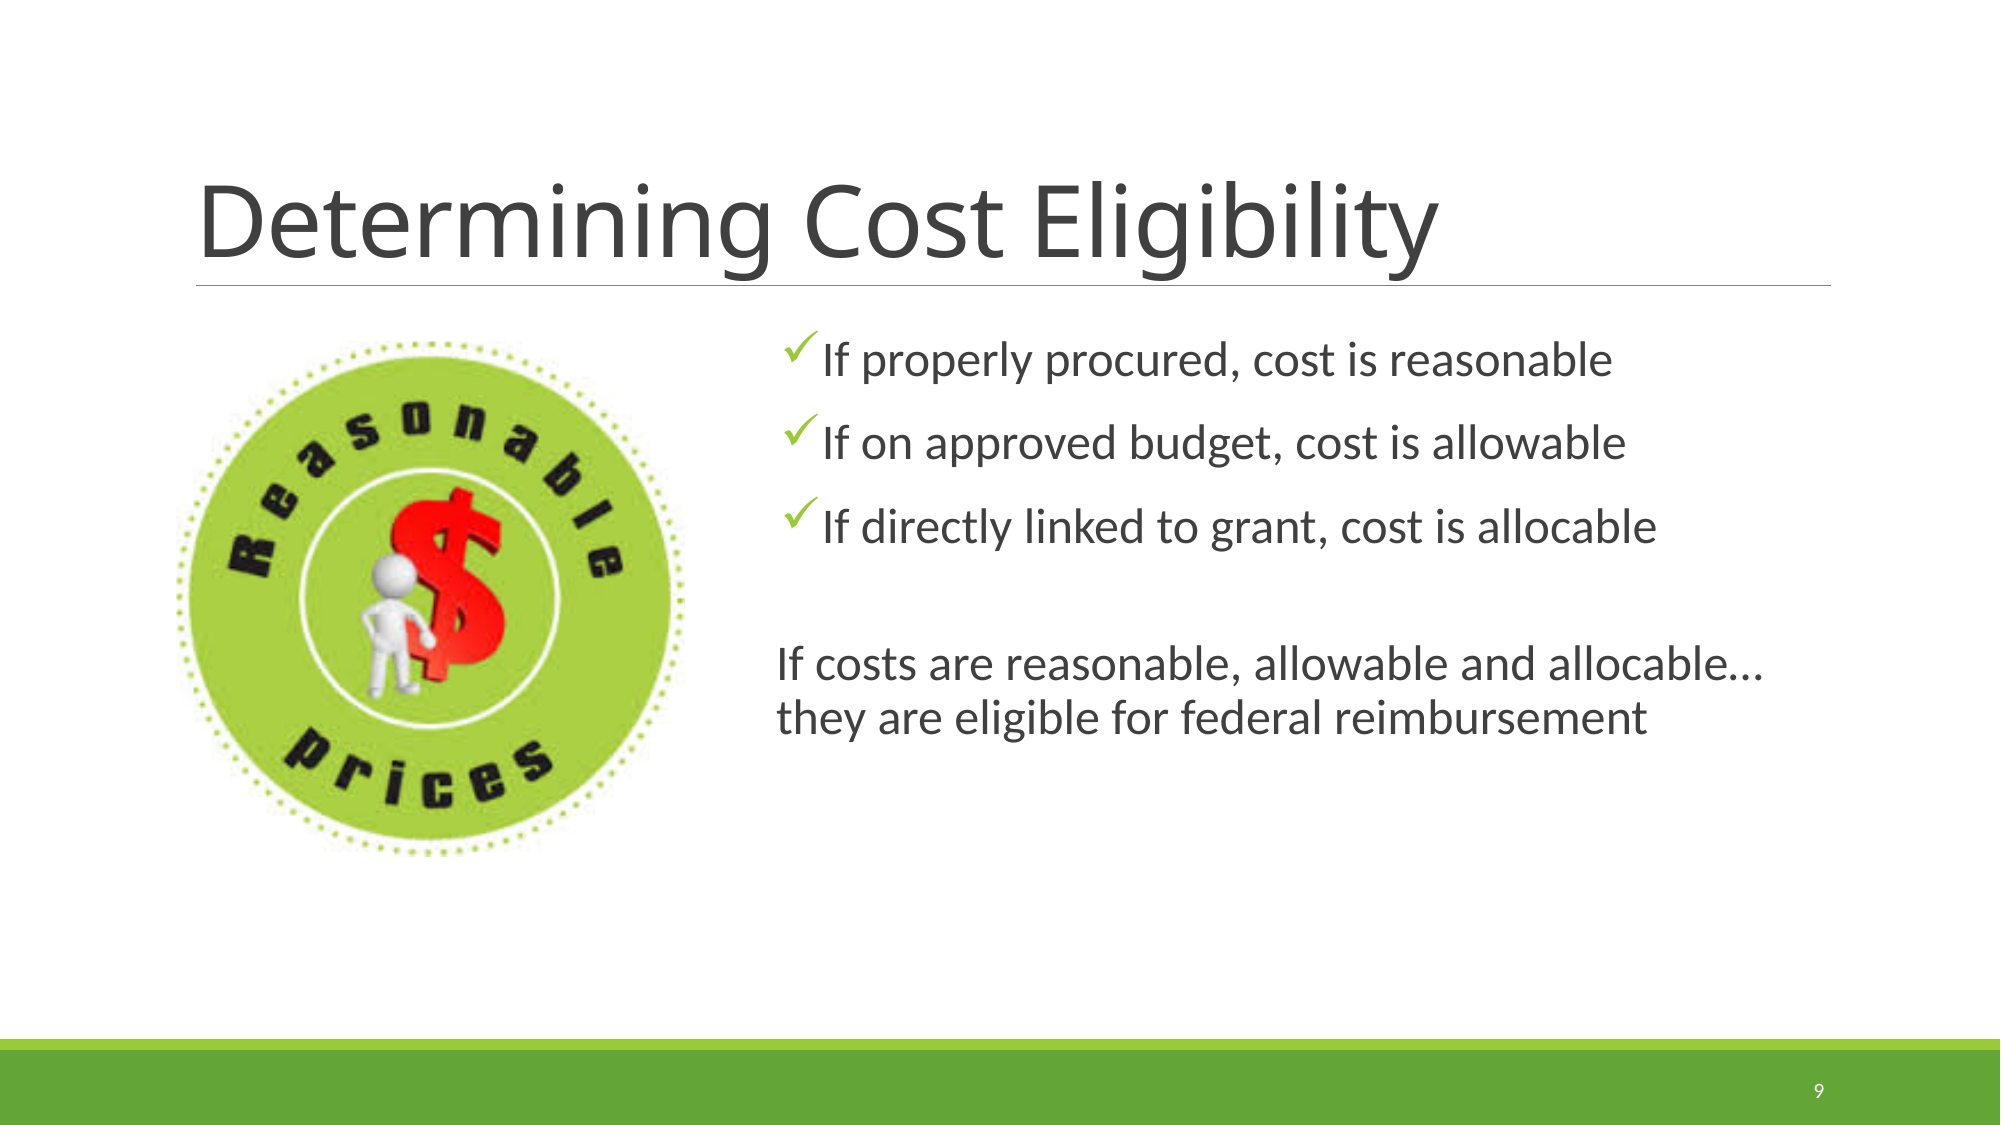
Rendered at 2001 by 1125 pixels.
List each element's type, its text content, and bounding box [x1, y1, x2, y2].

slide_number 9 [1624, 1059, 1840, 1120]
list If properly procured, cost is reasonable If on approved budget, cost is allowable If directly linked to grant, cost is allocable If costs are reasonable, allowable and allocable…they are eligible for federal reimbursement [761, 326, 1830, 987]
title Determining Cost Eligibility [180, 47, 1830, 285]
picture [176, 341, 685, 857]
